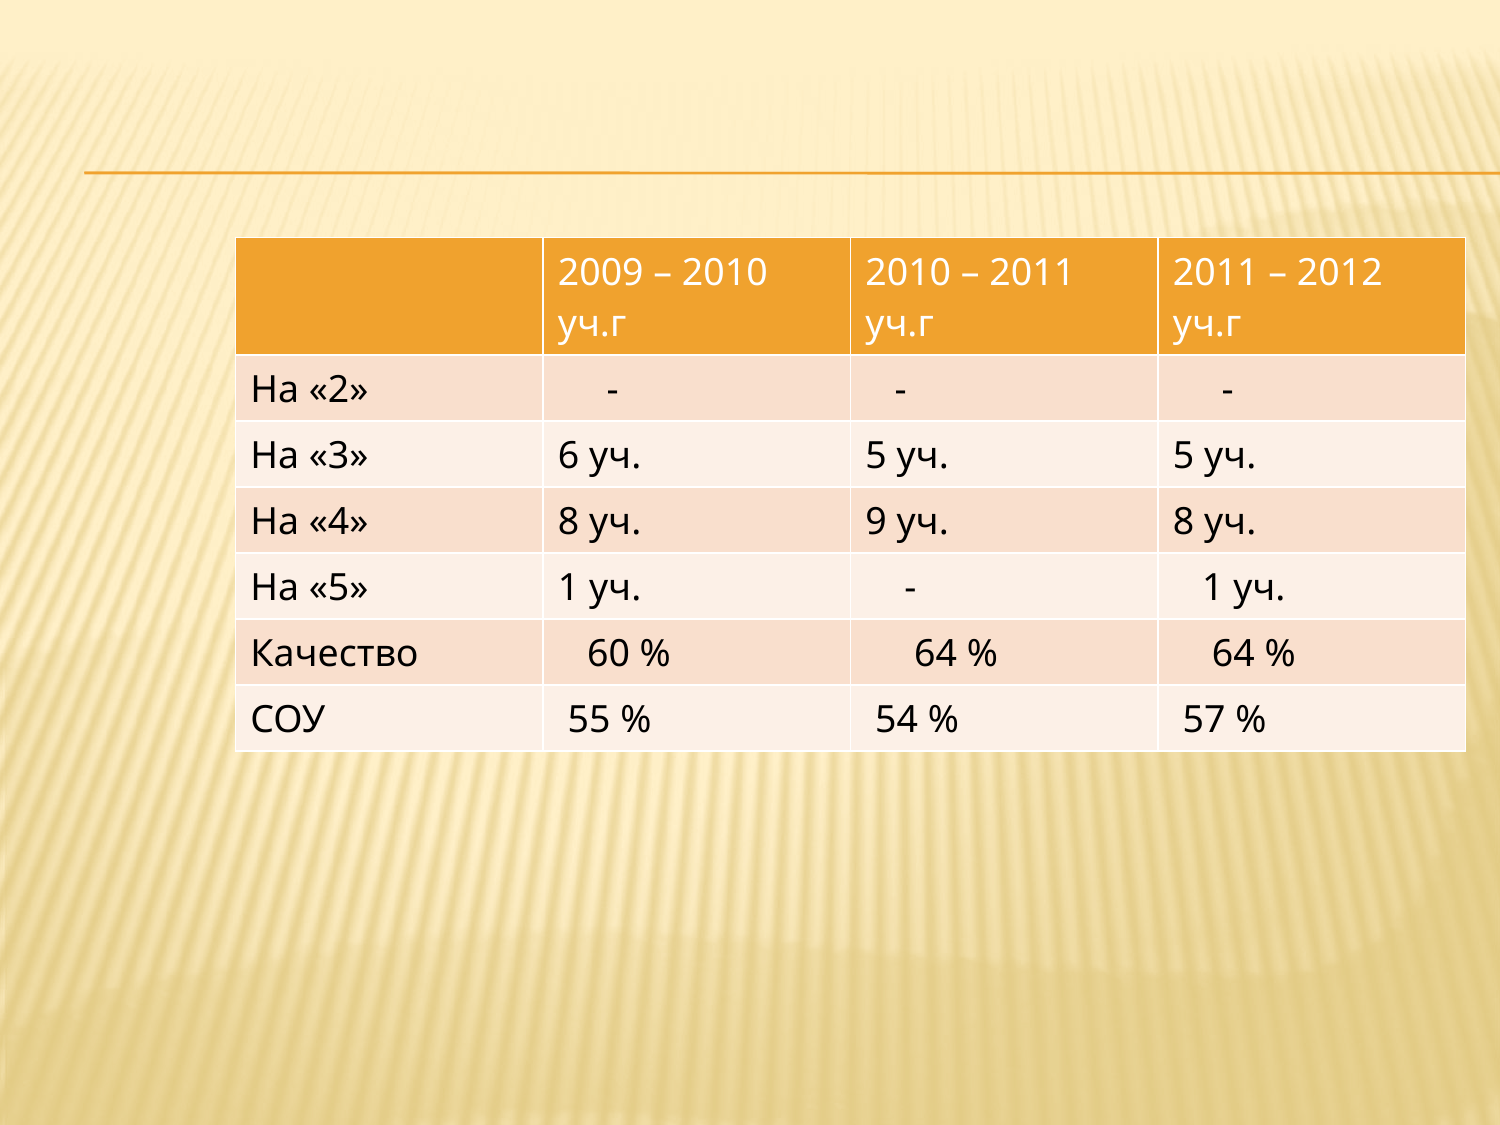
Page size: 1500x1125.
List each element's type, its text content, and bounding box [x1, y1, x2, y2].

table_cell На «4» [236, 488, 542, 552]
table_cell 60 % [544, 620, 850, 684]
table_cell СОУ [236, 686, 542, 750]
table_header 2010 – 2011 уч.г [851, 238, 1157, 354]
table_cell 9 уч. [851, 488, 1157, 552]
table_cell 8 уч. [1159, 488, 1465, 552]
table_header 2009 – 2010 уч.г [544, 238, 850, 354]
table_cell 5 уч. [851, 422, 1157, 486]
table_cell 6 уч. [544, 422, 850, 486]
table_cell - [544, 356, 850, 420]
table_cell - [851, 356, 1157, 420]
table_cell 64 % [1159, 620, 1465, 684]
table_header [236, 238, 542, 354]
table_cell 1 уч. [1159, 554, 1465, 618]
table_cell - [851, 554, 1157, 618]
table_cell На «3» [236, 422, 542, 486]
table_cell 8 уч. [544, 488, 850, 552]
table_cell На «5» [236, 554, 542, 618]
table_cell 54 % [851, 686, 1157, 750]
table_header 2011 – 2012 уч.г [1159, 238, 1465, 354]
table_cell 1 уч. [544, 554, 850, 618]
table_cell 5 уч. [1159, 422, 1465, 486]
table_cell Качество [236, 620, 542, 684]
table_cell 57 % [1159, 686, 1465, 750]
table_cell 55 % [544, 686, 850, 750]
table_cell - [1159, 356, 1465, 420]
table_cell 64 % [851, 620, 1157, 684]
table_cell На «2» [236, 356, 542, 420]
